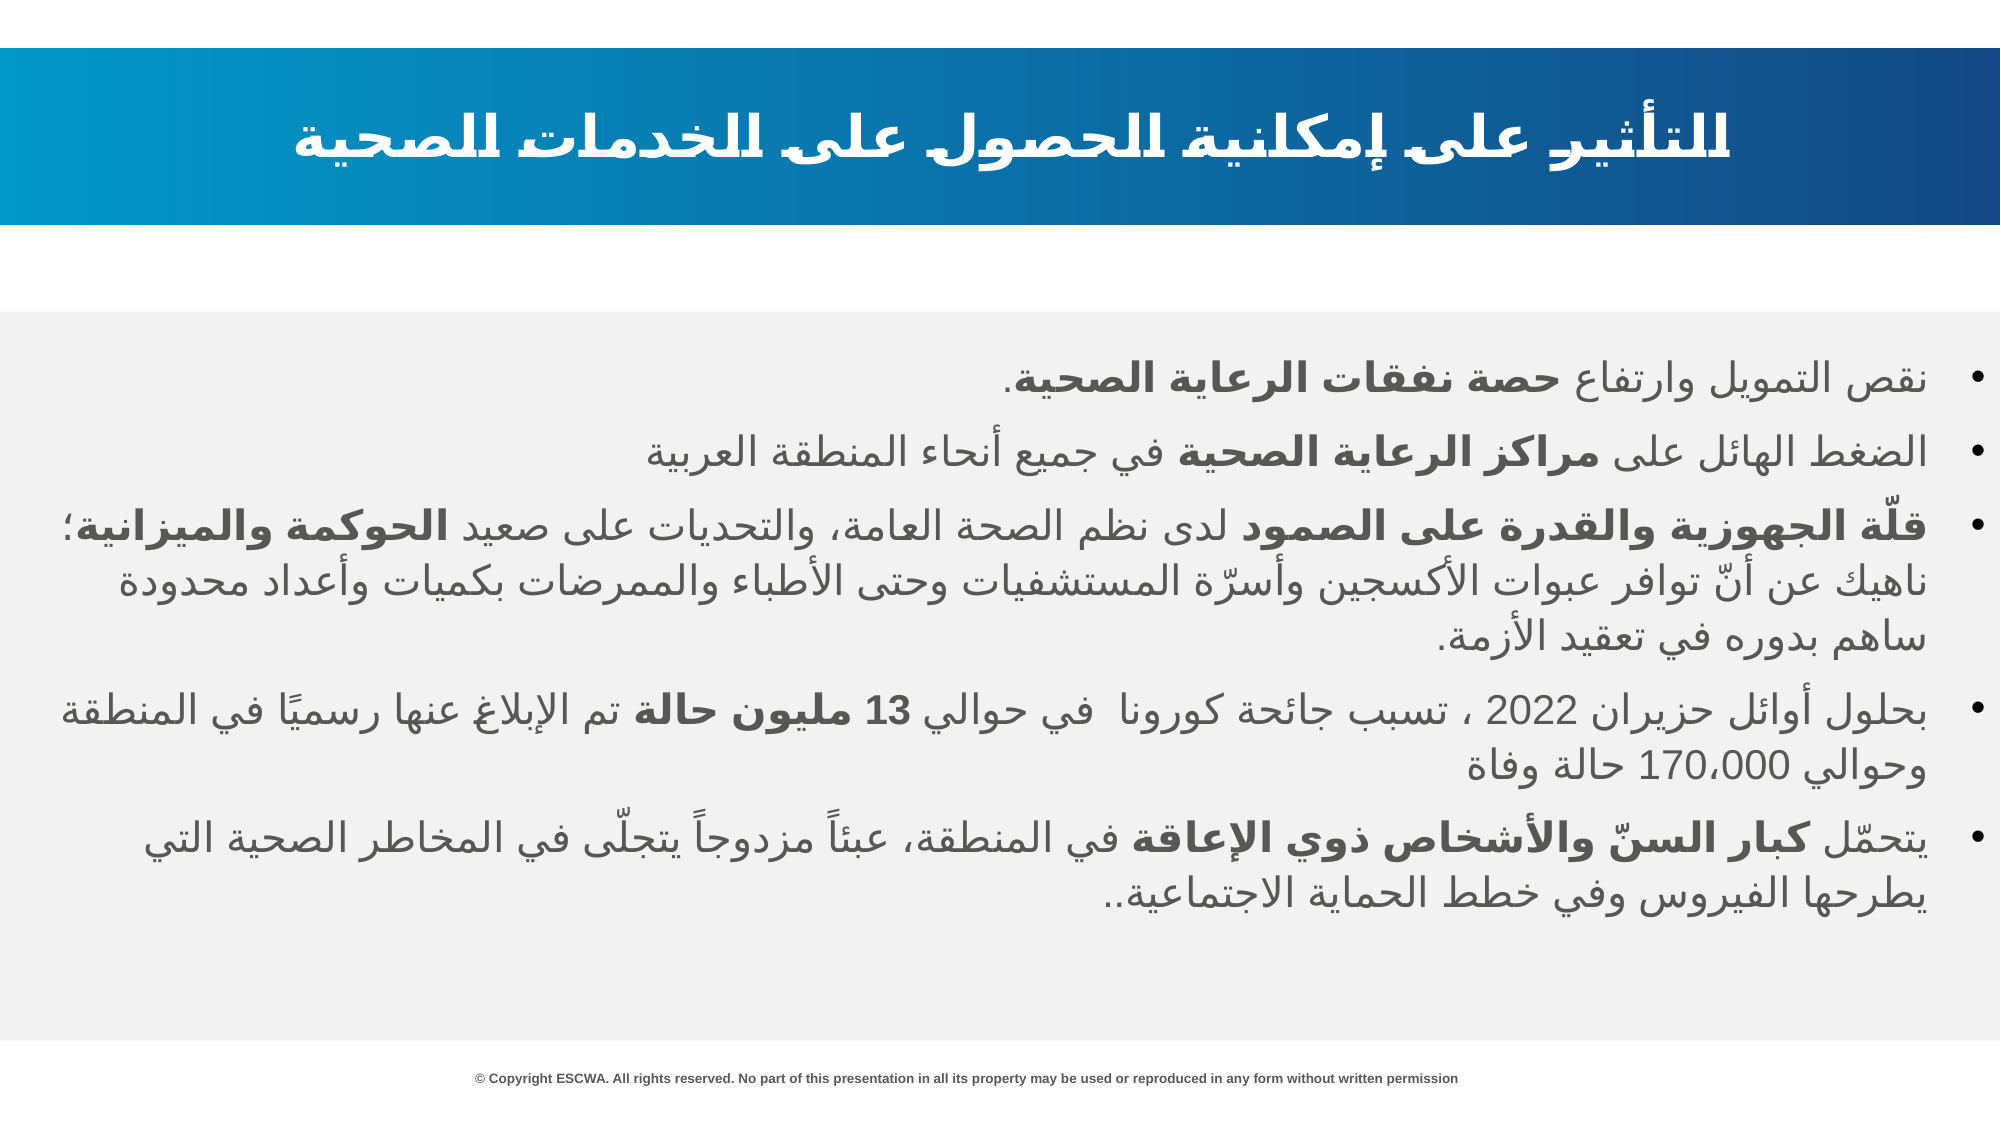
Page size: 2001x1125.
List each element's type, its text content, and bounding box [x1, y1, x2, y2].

picture [979, 167, 1000, 171]
list نقص التمويل وارتفاع حصة نفقات الرعاية الصحية. الضغط الهائل على مراكز الرعاية الصحية في جميع أنحاء المنطقة العربية قلّة الجهوزية والقدرة على الصمود لدى نظم الصحة العامة، والتحديات على صعيد الحوكمة والميزانية؛ ناهيك عن أنّ توافر عبوات الأكسجين وأسرّة المستشفيات وحتى الأطباء والممرضات بكميات وأعداد محدودة ساهم بدوره في تعقيد الأزمة. بحلول أوائل حزيران 2022 ، تسبب جائحة كورونا في حوالي 13 مليون حالة تم الإبلاغ عنها رسميًا في المنطقة وحوالي 170،000 حالة وفاة يتحمّل كبار السنّ والأشخاص ذوي الإعاقة في المنطقة، عبئاً مزدوجاً يتجلّى في المخاطر الصحية التي يطرحها الفيروس وفي خطط الحماية الاجتماعية.. [19, 338, 2000, 1034]
subtitle التأثير على إمكانية الحصول على الخدمات الصحية [175, 91, 1867, 167]
